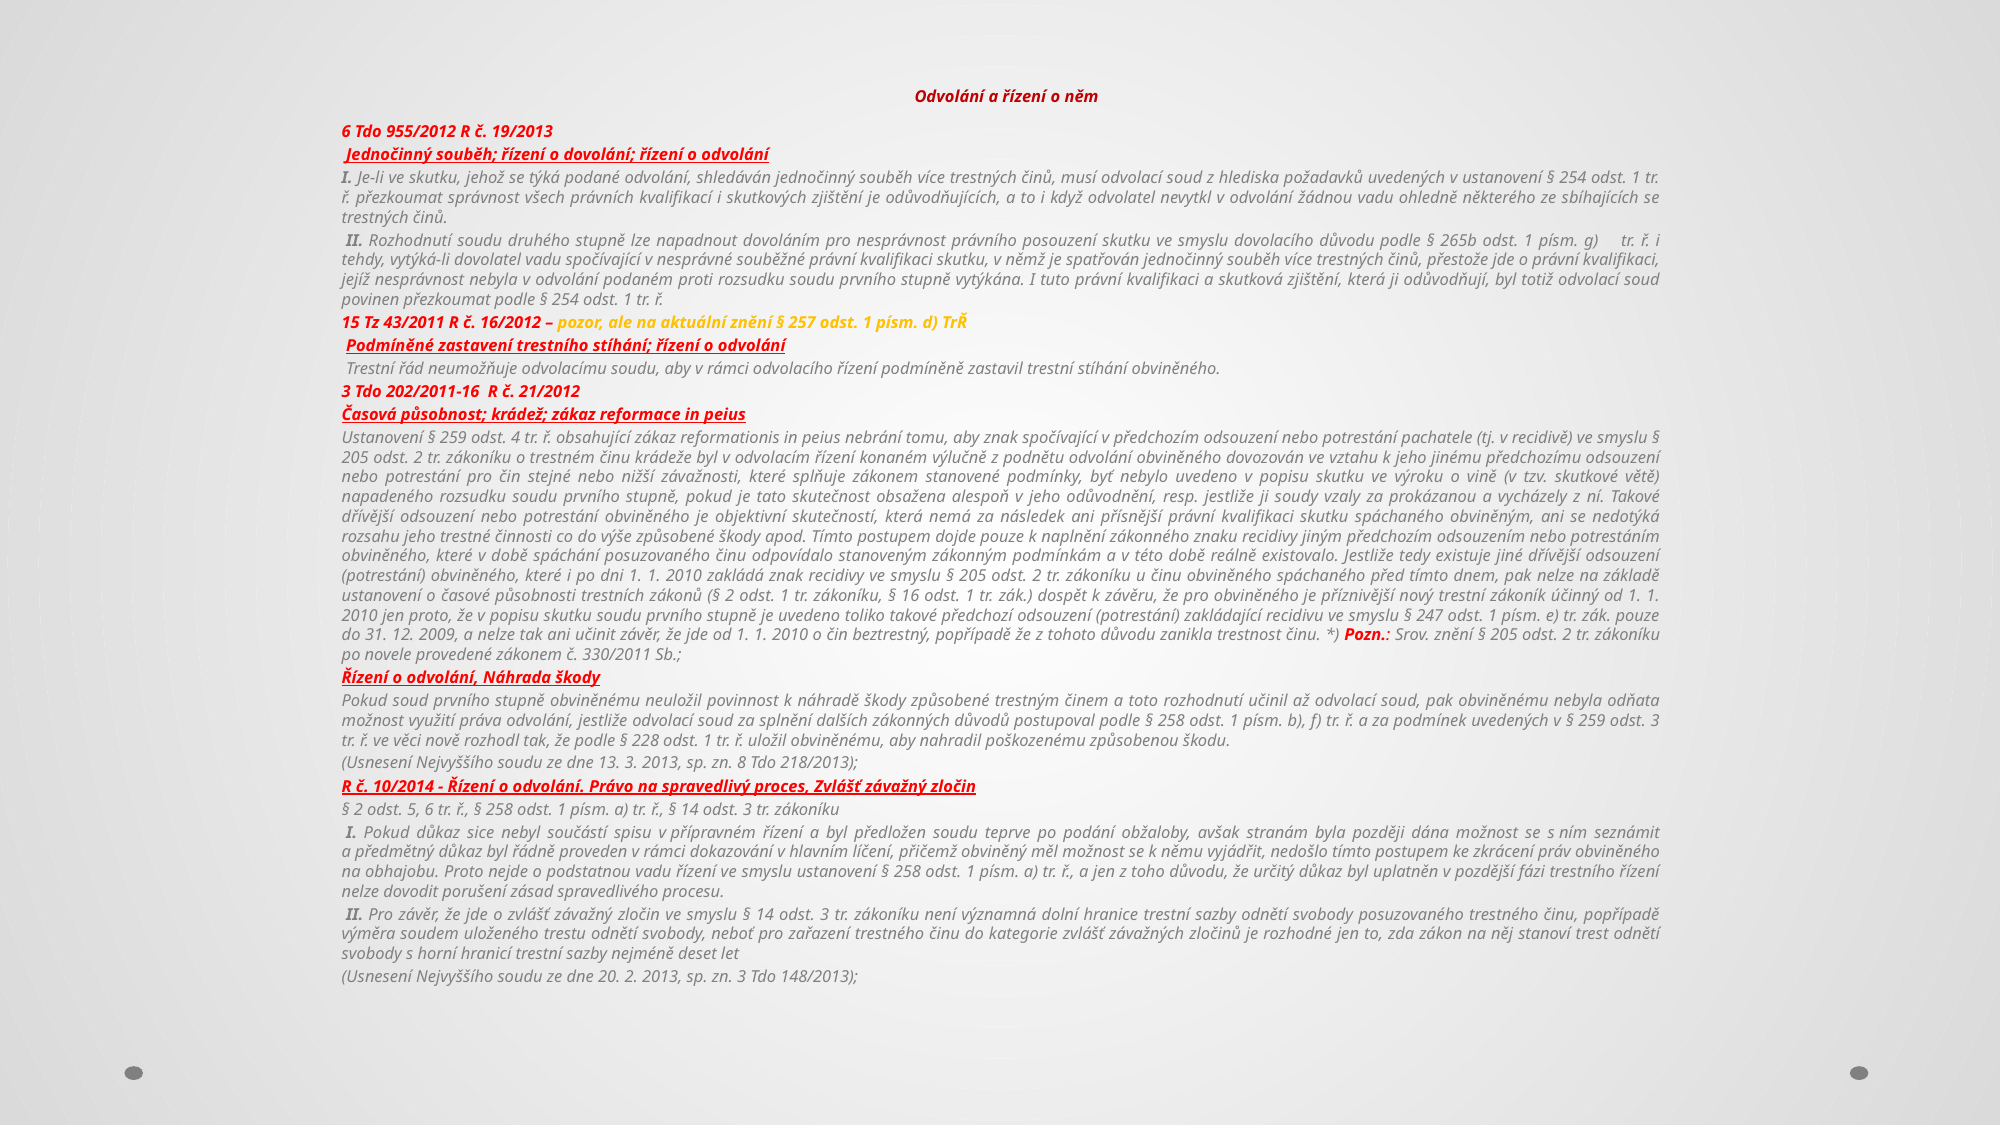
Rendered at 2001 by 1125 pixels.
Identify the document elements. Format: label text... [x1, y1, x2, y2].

list 6 Tdo 955/2012 R č. 19/2013 Jednočinný souběh; řízení o dovolání; řízení o odvolání I. Je-li ve skutku, jehož se týká podané odvolání, shledáván jednočinný souběh více trestných činů, musí odvolací soud z hlediska požadavků uvedených v ustanovení § 254 odst. 1 tr. ř. přezkoumat správnost všech právních kvalifikací i skutkových zjištění je odůvodňujících, a to i když odvolatel nevytkl v odvolání žádnou vadu ohledně některého ze sbíhajících se trestných činů. II. Rozhodnutí soudu druhého stupně lze napadnout dovoláním pro nesprávnost právního posouzení skutku ve smyslu dovolacího důvodu podle § 265b odst. 1 písm. g) tr. ř. i tehdy, vytýká-li dovolatel vadu spočívající v nesprávné souběžné právní kvalifikaci skutku, v němž je spatřován jednočinný souběh více trestných činů, přestože jde o právní kvalifikaci, jejíž nesprávnost nebyla v odvolání podaném proti rozsudku soudu prvního stupně vytýkána. I tuto právní kvalifikaci a skutková zjištění, která ji odůvodňují, byl totiž odvolací soud povinen přezkoumat podle § 254 odst. 1 tr. ř. 15 Tz 43/2011 R č. 16/2012 – pozor, ale na aktuální znění § 257 odst. 1 písm. d) TrŘ Podmíněné zastavení trestního stíhání; řízení o odvolání Trestní řád neumožňuje odvolacímu soudu, aby v rámci odvolacího řízení podmíněně zastavil trestní stíhání obviněného. 3 Tdo 202/2011-16 R č. 21/2012 Časová působnost; krádež; zákaz reformace in peius Ustanovení § 259 odst. 4 tr. ř. obsahující zákaz reformationis in peius nebrání tomu, aby znak spočívající v předchozím odsouzení nebo potrestání pachatele (tj. v recidivě) ve smyslu § 205 odst. 2 tr. zákoníku o trestném činu krádeže byl v odvolacím řízení konaném výlučně z podnětu odvolání obviněného dovozován ve vztahu k jeho jinému předchozímu odsouzení nebo potrestání pro čin stejné nebo nižší závažnosti, které splňuje zákonem stanovené podmínky, byť nebylo uvedeno v popisu skutku ve výroku o vině (v tzv. skutkové větě) napadeného rozsudku soudu prvního stupně, pokud je tato skutečnost obsažena alespoň v jeho odůvodnění, resp. jestliže ji soudy vzaly za prokázanou a vycházely z ní. Takové dřívější odsouzení nebo potrestání obviněného je objektivní skutečností, která nemá za následek ani přísnější právní kvalifikaci skutku spáchaného obviněným, ani se nedotýká rozsahu jeho trestné činnosti co do výše způsobené škody apod. Tímto postupem dojde pouze k naplnění zákonného znaku recidivy jiným předchozím odsouzením nebo potrestáním obviněného, které v době spáchání posuzovaného činu odpovídalo stanoveným zákonným podmínkám a v této době reálně existovalo. Jestliže tedy existuje jiné dřívější odsouzení (potrestání) obviněného, které i po dni 1. 1. 2010 zakládá znak recidivy ve smyslu § 205 odst. 2 tr. zákoníku u činu obviněného spáchaného před tímto dnem, pak nelze na základě ustanovení o časové působnosti trestních zákonů (§ 2 odst. 1 tr. zákoníku, § 16 odst. 1 tr. zák.) dospět k závěru, že pro obviněného je příznivější nový trestní zákoník účinný od 1. 1. 2010 jen proto, že v popisu skutku soudu prvního stupně je uvedeno toliko takové předchozí odsouzení (potrestání) zakládající recidivu ve smyslu § 247 odst. 1 písm. e) tr. zák. pouze do 31. 12. 2009, a nelze tak ani učinit závěr, že jde od 1. 1. 2010 o čin beztrestný, popřípadě že z tohoto důvodu zanikla trestnost činu. *) Pozn.: Srov. znění § 205 odst. 2 tr. zákoníku po novele provedené zákonem č. 330/2011 Sb.; Řízení o odvolání, Náhrada škody Pokud soud prvního stupně obviněnému neuložil povinnost k náhradě škody způsobené trestným činem a toto rozhodnutí učinil až odvolací soud, pak obviněnému nebyla odňata možnost využití práva odvolání, jestliže odvolací soud za splnění dalších zákonných důvodů postupoval podle § 258 odst. 1 písm. b), f) tr. ř. a za podmínek uvedených v § 259 odst. 3 tr. ř. ve věci nově rozhodl tak, že podle § 228 odst. 1 tr. ř. uložil obviněnému, aby nahradil poškozenému způsobenou škodu. (Usnesení Nejvyššího soudu ze dne 13. 3. 2013, sp. zn. 8 Tdo 218/2013); R č. 10/2014 - Řízení o odvolání. Právo na spravedlivý proces, Zvlášť závažný zločin § 2 odst. 5, 6 tr. ř., § 258 odst. 1 písm. a) tr. ř., § 14 odst. 3 tr. zákoníku I. Pokud důkaz sice nebyl součástí spisu v přípravném řízení a byl předložen soudu teprve po podání obžaloby, avšak stranám byla později dána možnost se s ním seznámit a předmětný důkaz byl řádně proveden v rámci dokazování v hlavním líčení, přičemž obviněný měl možnost se k němu vyjádřit, nedošlo tímto postupem ke zkrácení práv obviněného na obhajobu. Proto nejde o podstatnou vadu řízení ve smyslu ustanovení § 258 odst. 1 písm. a) tr. ř., a jen z toho důvodu, že určitý důkaz byl uplatněn v pozdější fázi trestního řízení nelze dovodit porušení zásad spravedlivého procesu. II. Pro závěr, že jde o zvlášť závažný zločin ve smyslu § 14 odst. 3 tr. zákoníku není významná dolní hranice trestní sazby odnětí svobody posuzovaného trestného činu, popřípadě výměra soudem uloženého trestu odnětí svobody, neboť pro zařazení trestného činu do kategorie zvlášť závažných zločinů je rozhodné jen to, zda zákon na něj stanoví trest odnětí svobody s horní hranicí trestní sazby nejméně deset let (Usnesení Nejvyššího soudu ze dne 20. 2. 2013, sp. zn. 3 Tdo 148/2013); [326, 113, 1675, 1005]
title Odvolání a řízení o něm [338, 45, 1675, 113]
